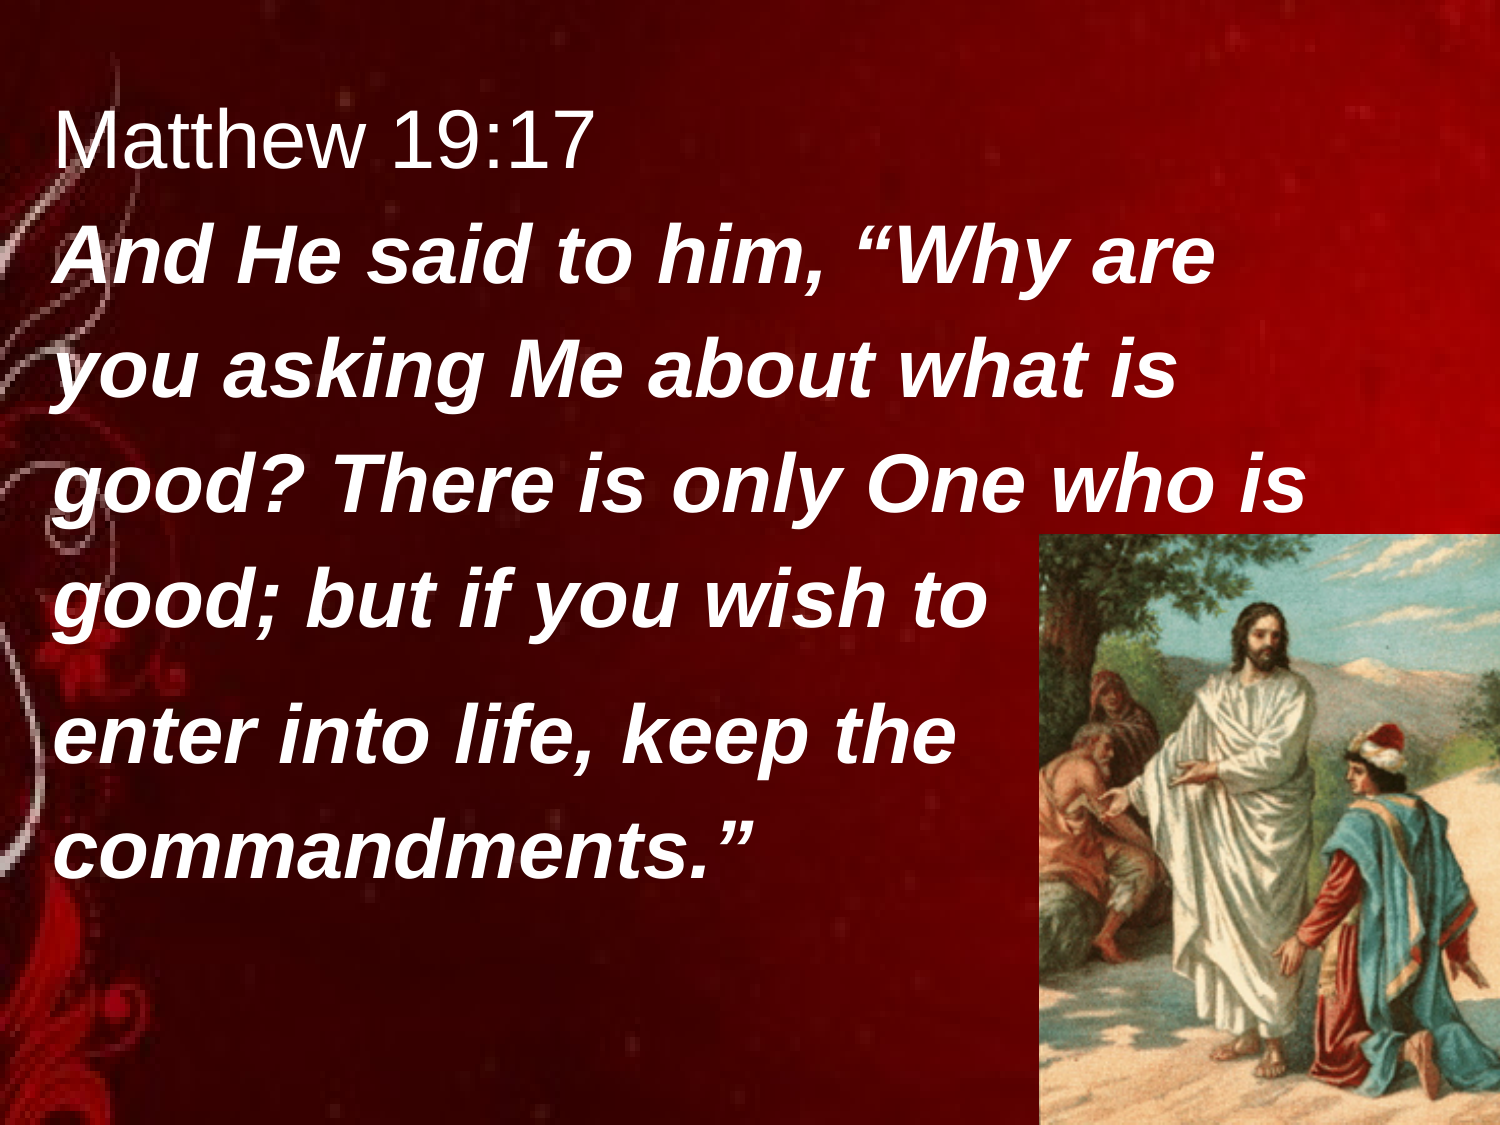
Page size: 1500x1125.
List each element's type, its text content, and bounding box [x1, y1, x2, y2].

text_box Matthew 19:17 And He said to him, “Why are you asking Me about what is good? There is only One who is good; but if you wish to enter into life, keep the commandments.” [37, 62, 1388, 903]
picture [0, 0, 1500, 1125]
